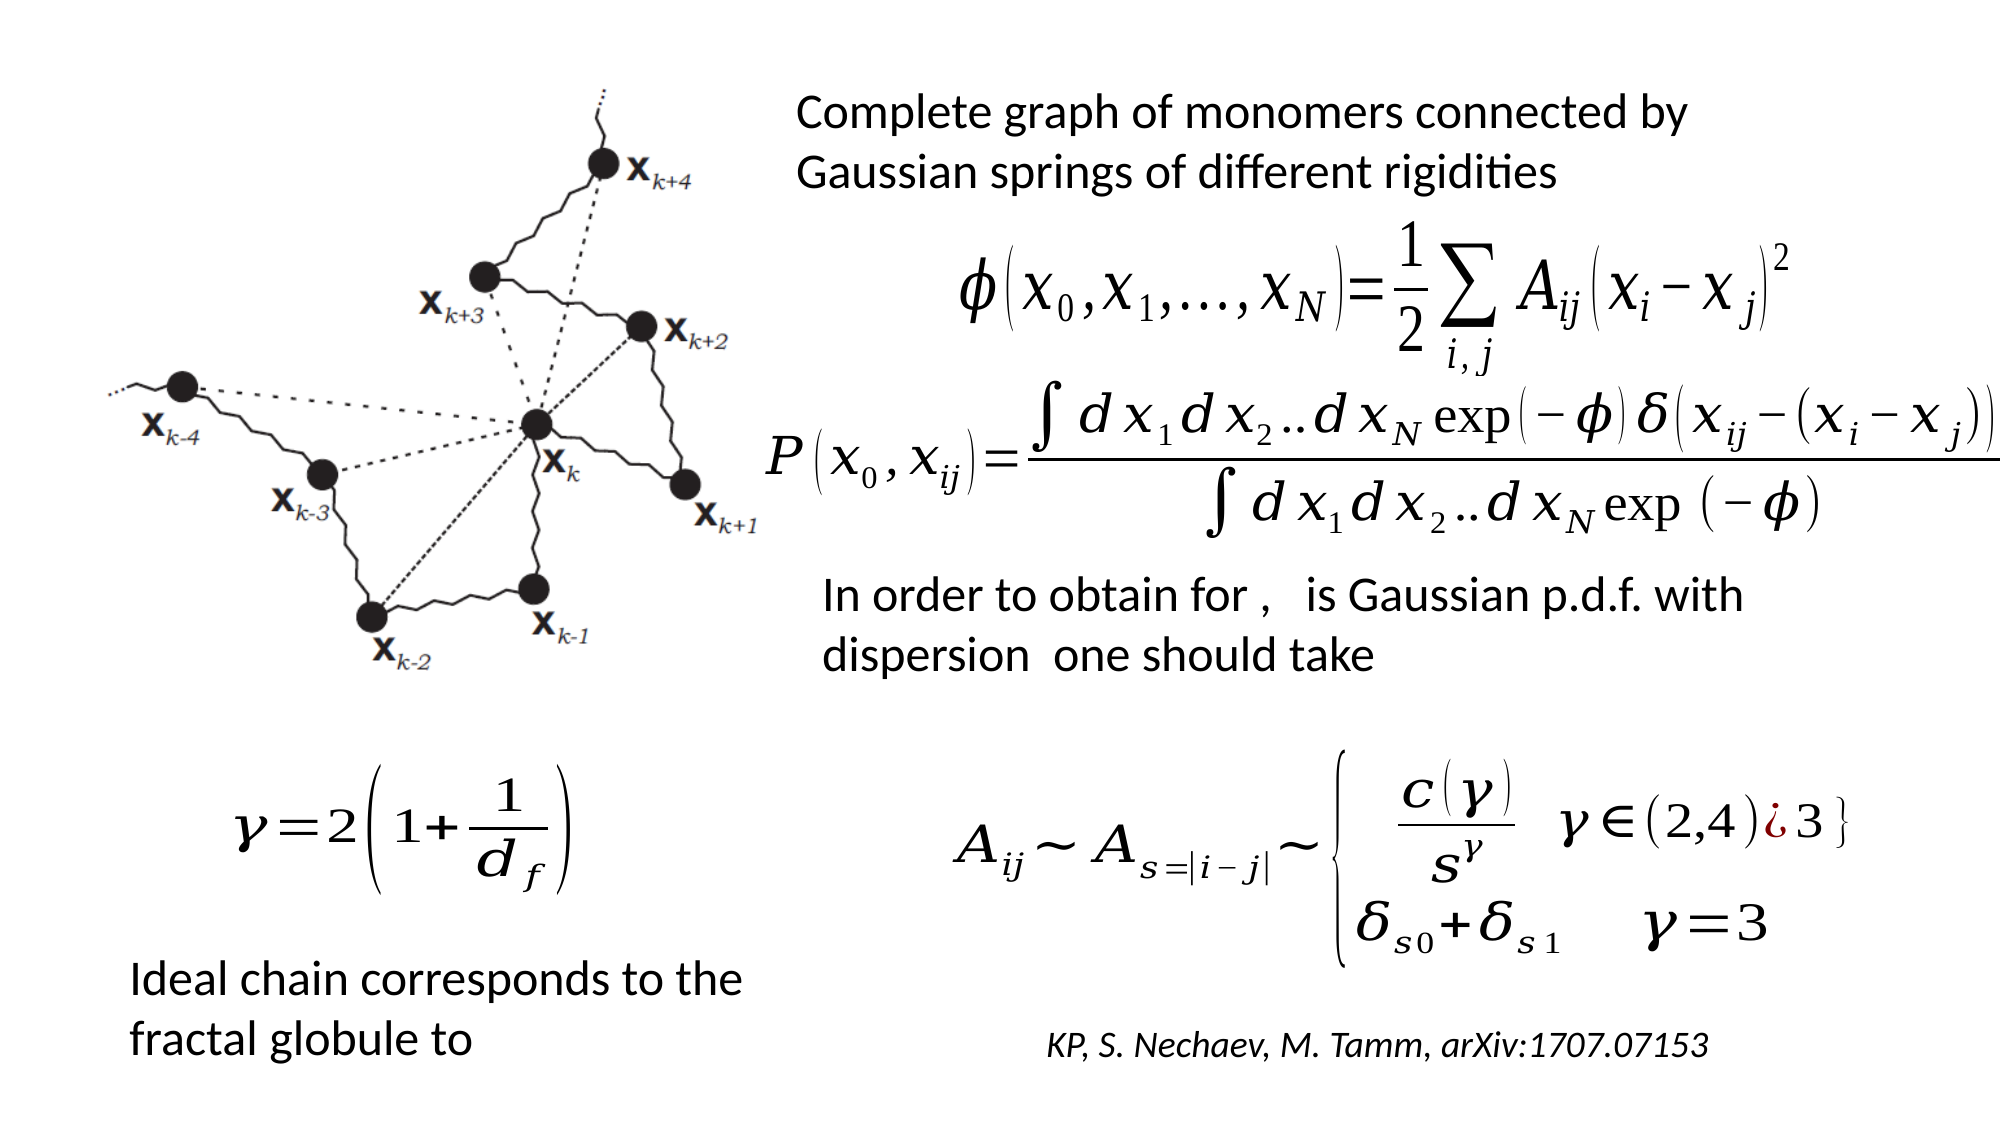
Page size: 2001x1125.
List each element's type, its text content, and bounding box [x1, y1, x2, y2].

picture [75, 61, 782, 693]
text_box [949, 746, 1855, 971]
text_box KP, S. Nechaev, M. Tamm, arXiv:1707.07153 [1031, 1012, 1724, 1073]
text_box Complete graph of monomers connected by Gaussian springs of different rigidities [782, 70, 1963, 206]
